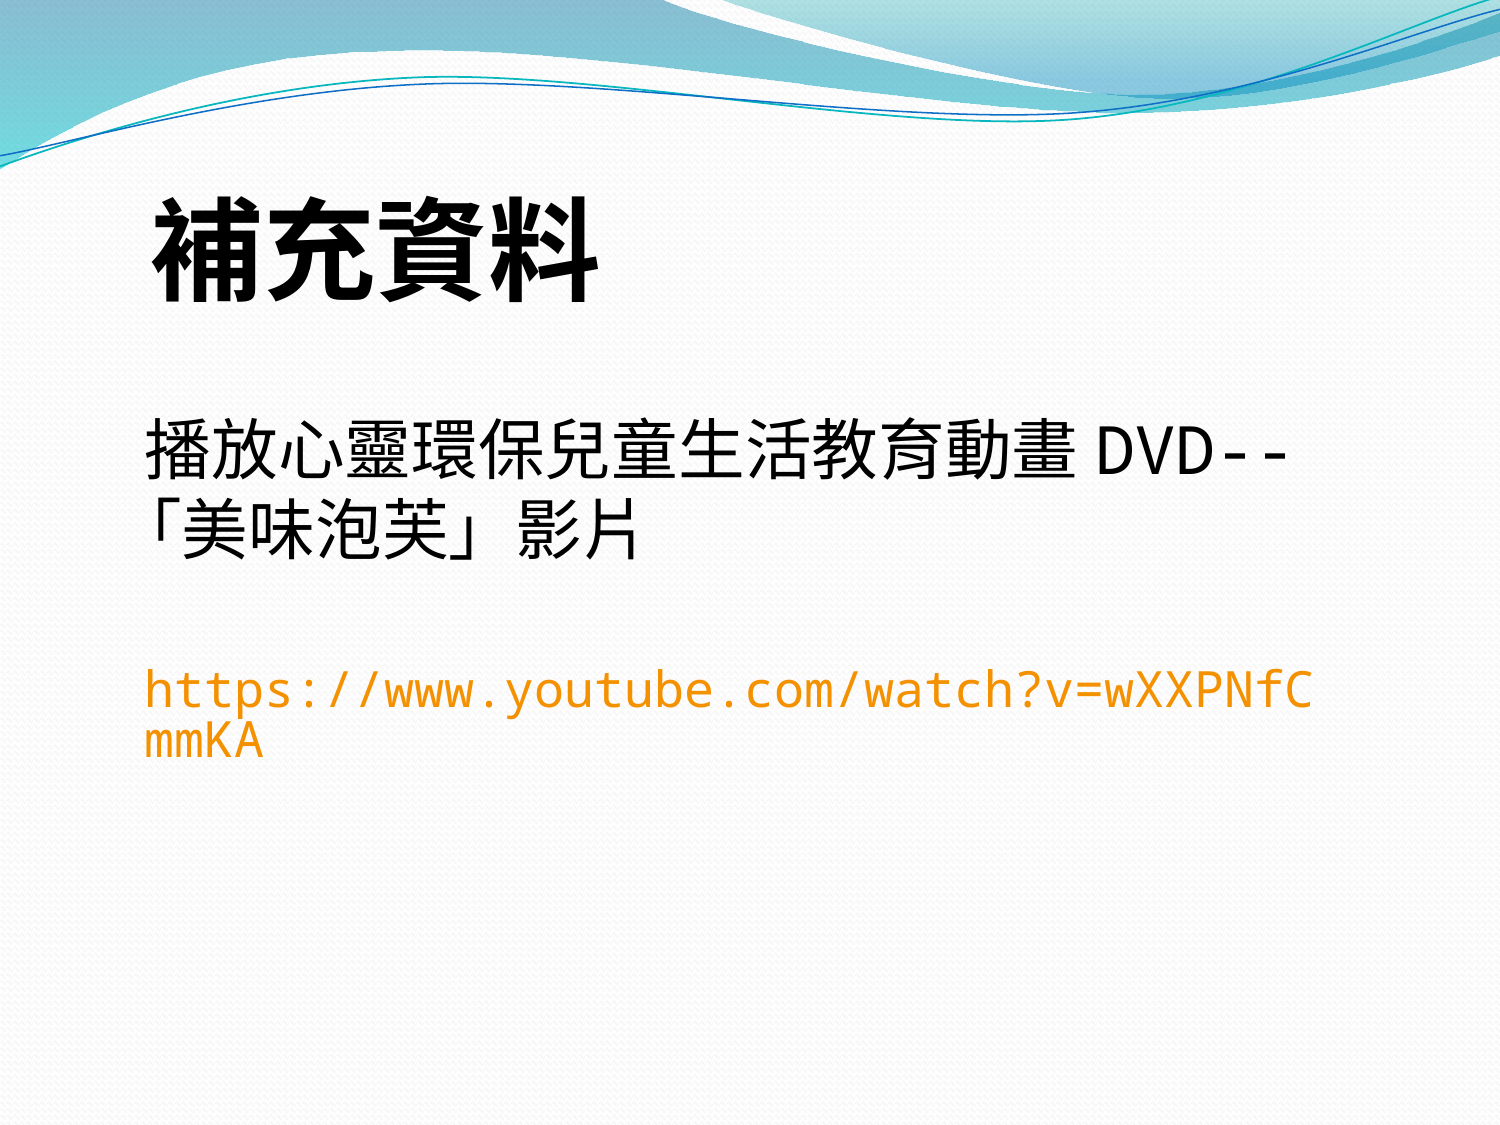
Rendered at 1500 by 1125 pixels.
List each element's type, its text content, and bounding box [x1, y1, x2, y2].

text_box 播放心靈環保兒童生活教育動畫DVD--「美味泡芙」影片 https://www.youtube.com/watch?v=wXXPNfCmmKA [100, 400, 1341, 794]
text_box 補充資料 [135, 172, 786, 323]
